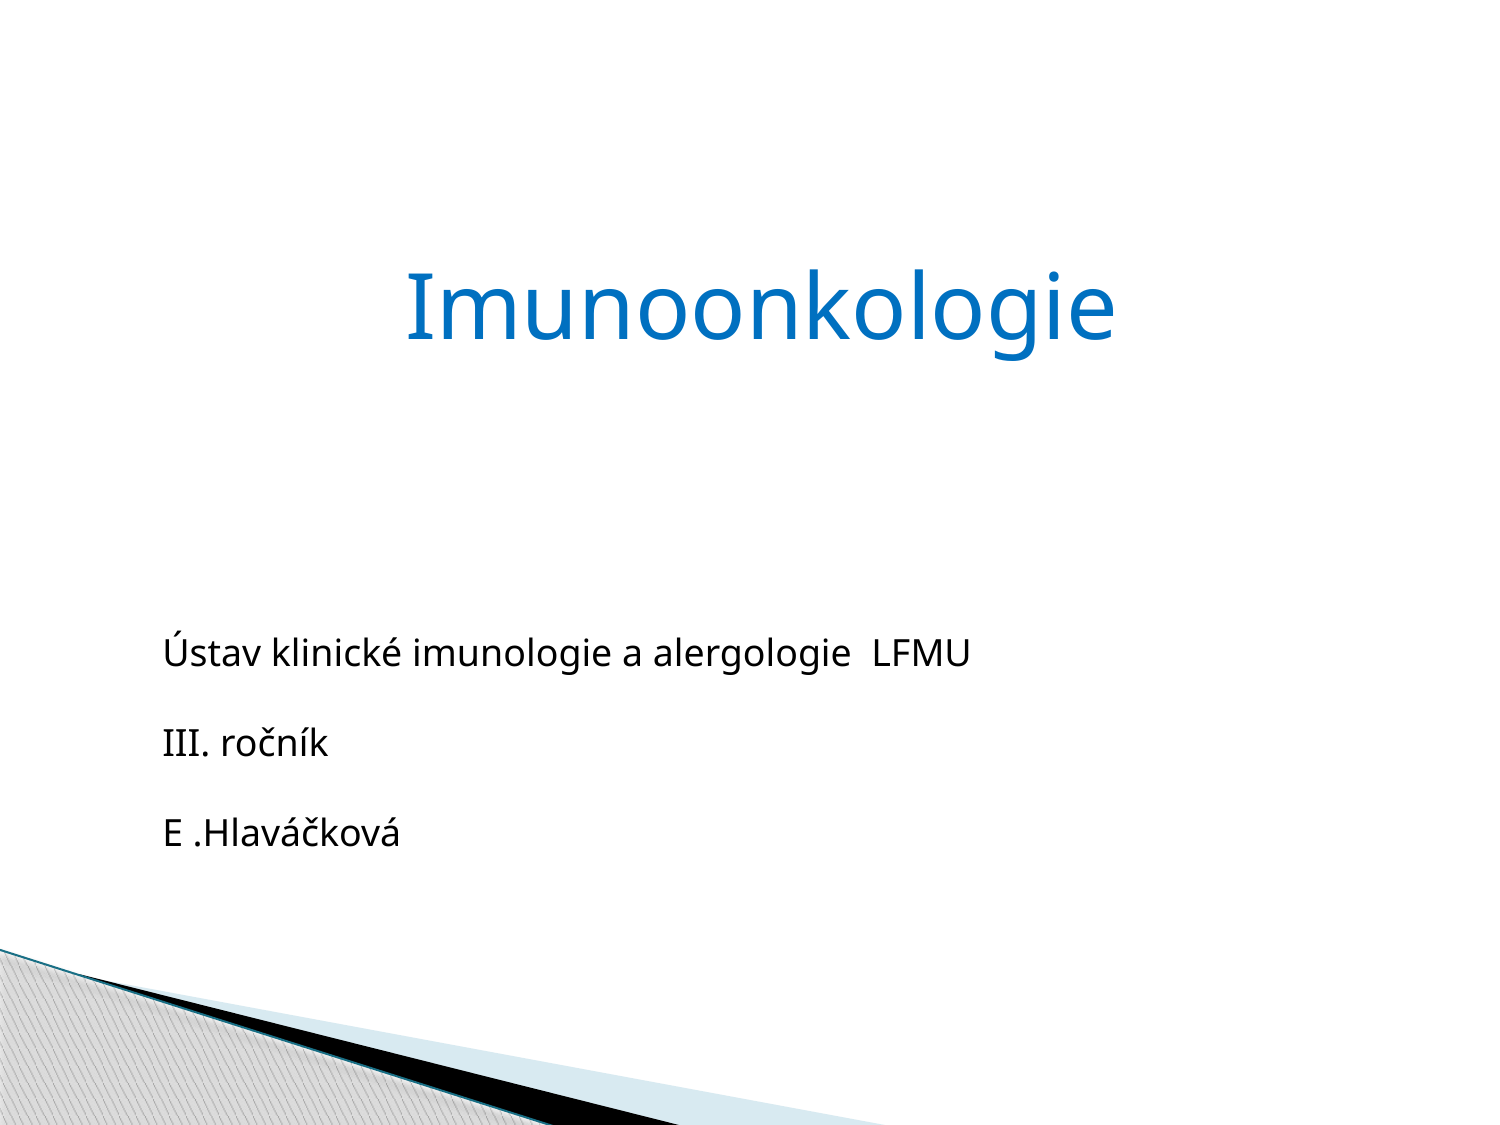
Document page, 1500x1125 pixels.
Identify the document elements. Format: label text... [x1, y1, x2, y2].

text_box Ústav klinické imunologie a alergologie LFMU III. ročník E .Hlaváčková [147, 397, 1341, 862]
title Imunoonkologie [53, 208, 1471, 398]
